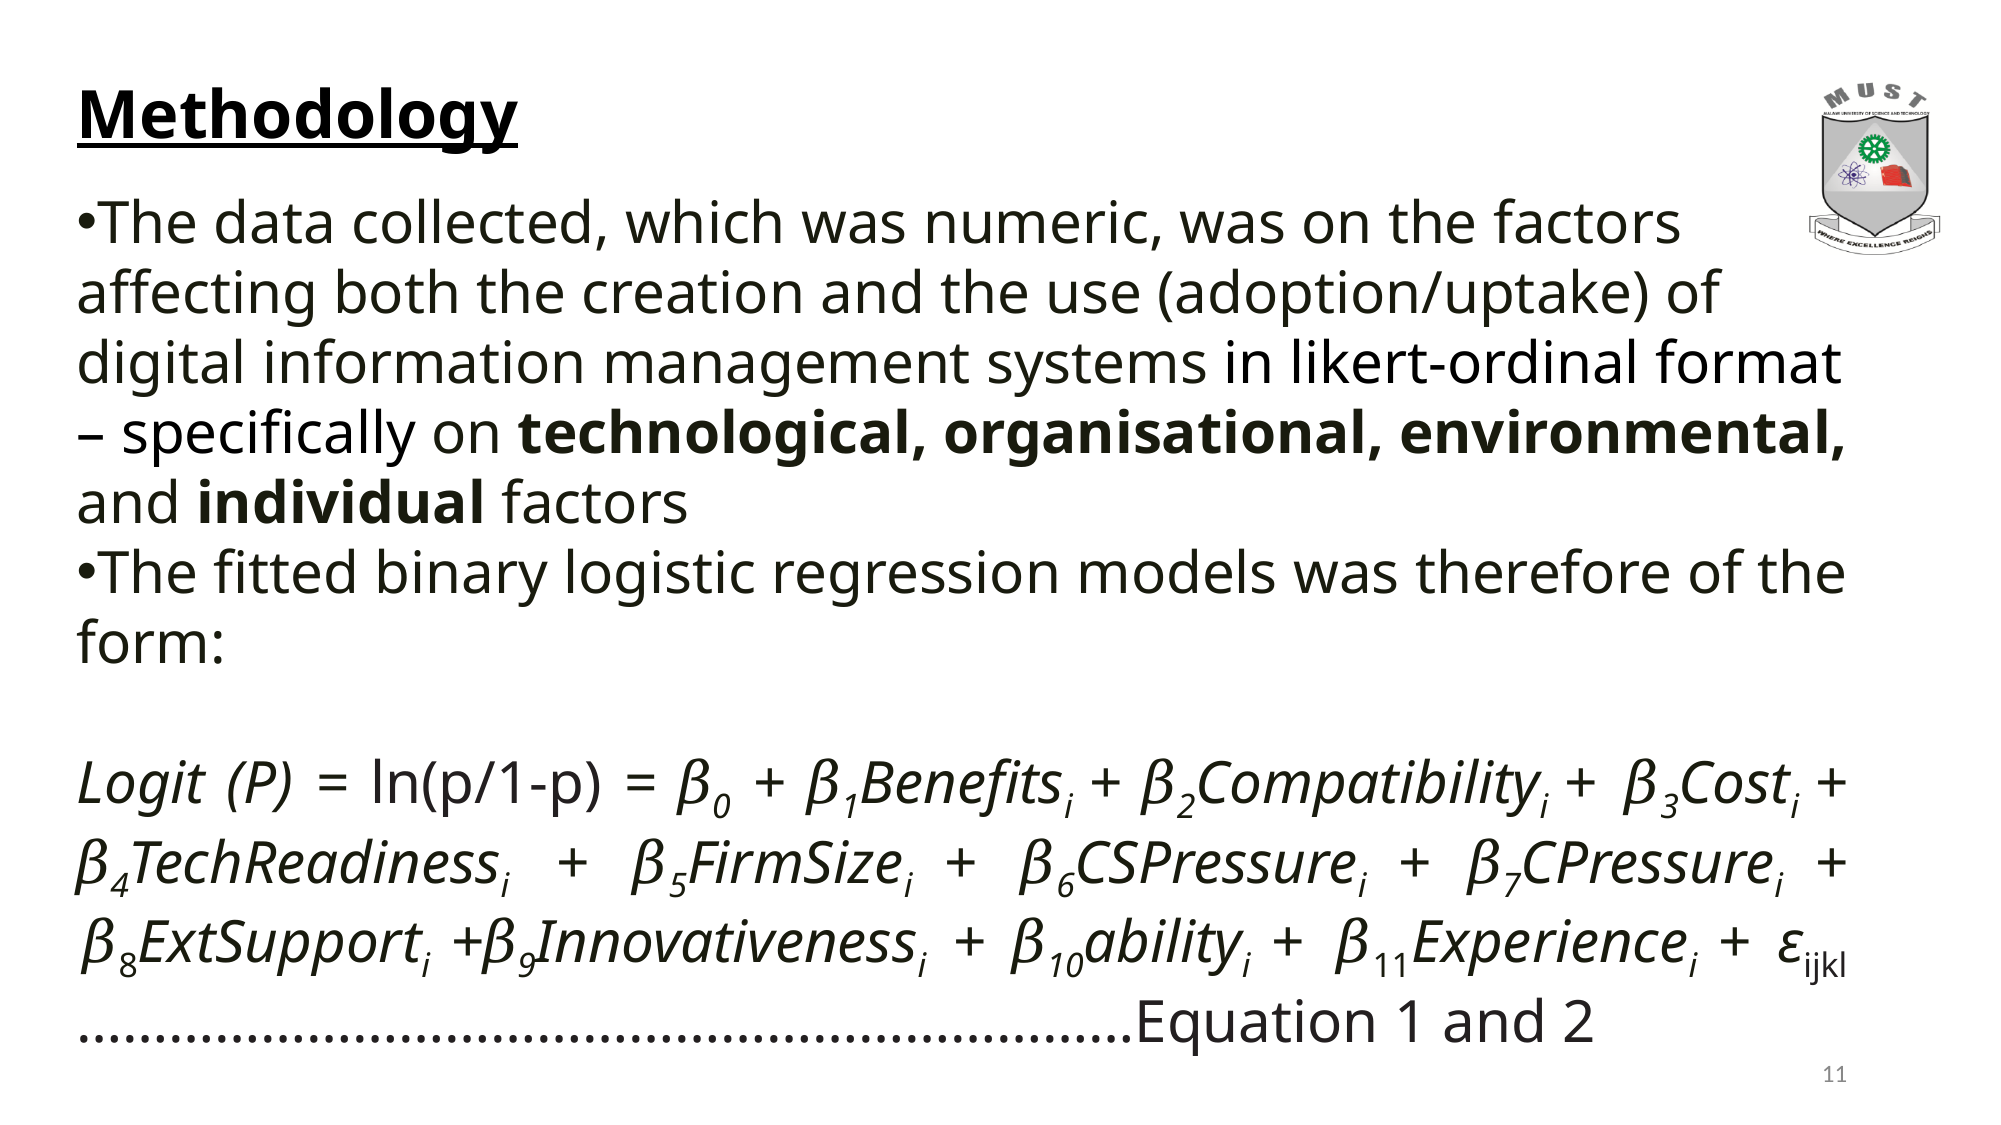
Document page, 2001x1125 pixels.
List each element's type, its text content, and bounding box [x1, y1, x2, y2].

text_box Methodology [61, 63, 647, 159]
picture [1798, 79, 1951, 255]
slide_number 11 [1412, 1042, 1863, 1103]
text_box The data collected, which was numeric, was on the factors affecting both the creation and the use (adoption/uptake) of digital information management systems in likert-ordinal format – specifically on technological, organisational, environmental, and individual factors The fitted binary logistic regression models was therefore of the form:​ Logit (P) = ln(p/1-p) = 𝛽0 + 𝛽1Benefitsi + 𝛽2Compatibilityi + 𝛽3Costi + 𝛽4TechReadinessi + 𝛽5FirmSizei + 𝛽6CSPressurei + 𝛽7CPressurei + 𝛽8ExtSupporti +𝛽9Innovativenessi + 𝛽10abilityi + 𝛽11Experiencei + εijkl ……………………………………………………………Equation 1 and 2 [61, 177, 1863, 1062]
